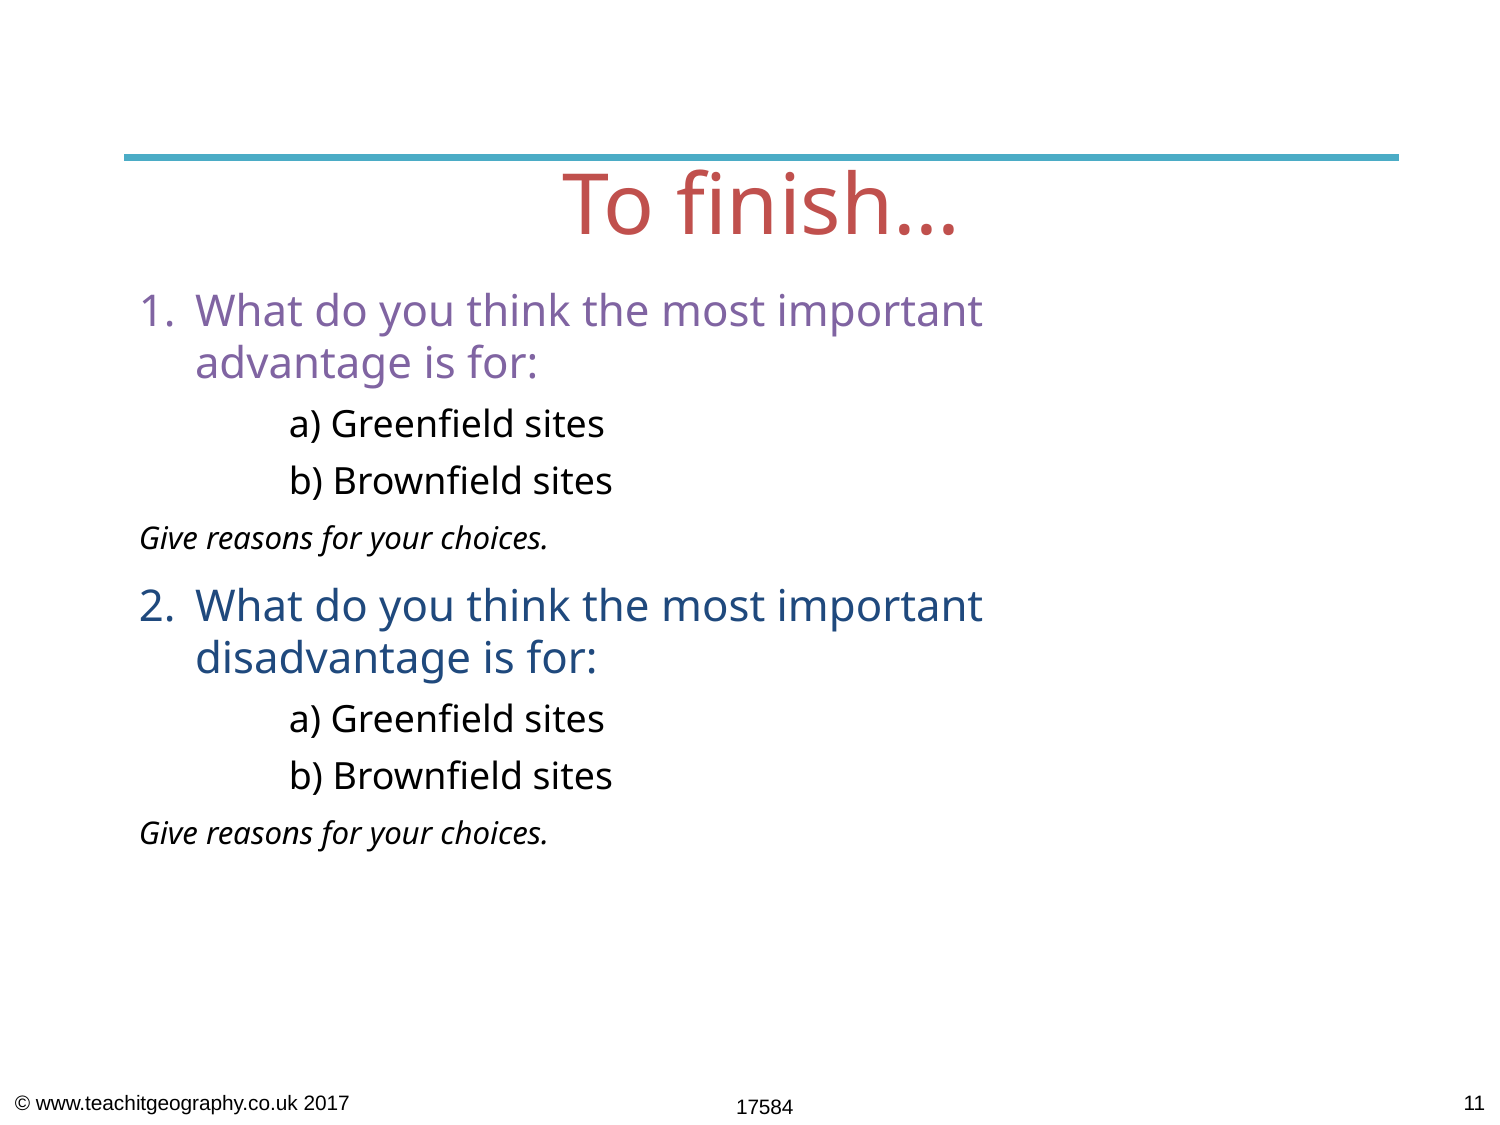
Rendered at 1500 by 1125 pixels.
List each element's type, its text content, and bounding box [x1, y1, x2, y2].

text_box What do you think the most important advantage is for: a) Greenfield sites b) Brownfield sites Give reasons for your choices. What do you think the most important disadvantage is for: a) Greenfield sites b) Brownfield sites Give reasons for your choices. [123, 274, 1152, 858]
title To finish… [124, 148, 1399, 259]
